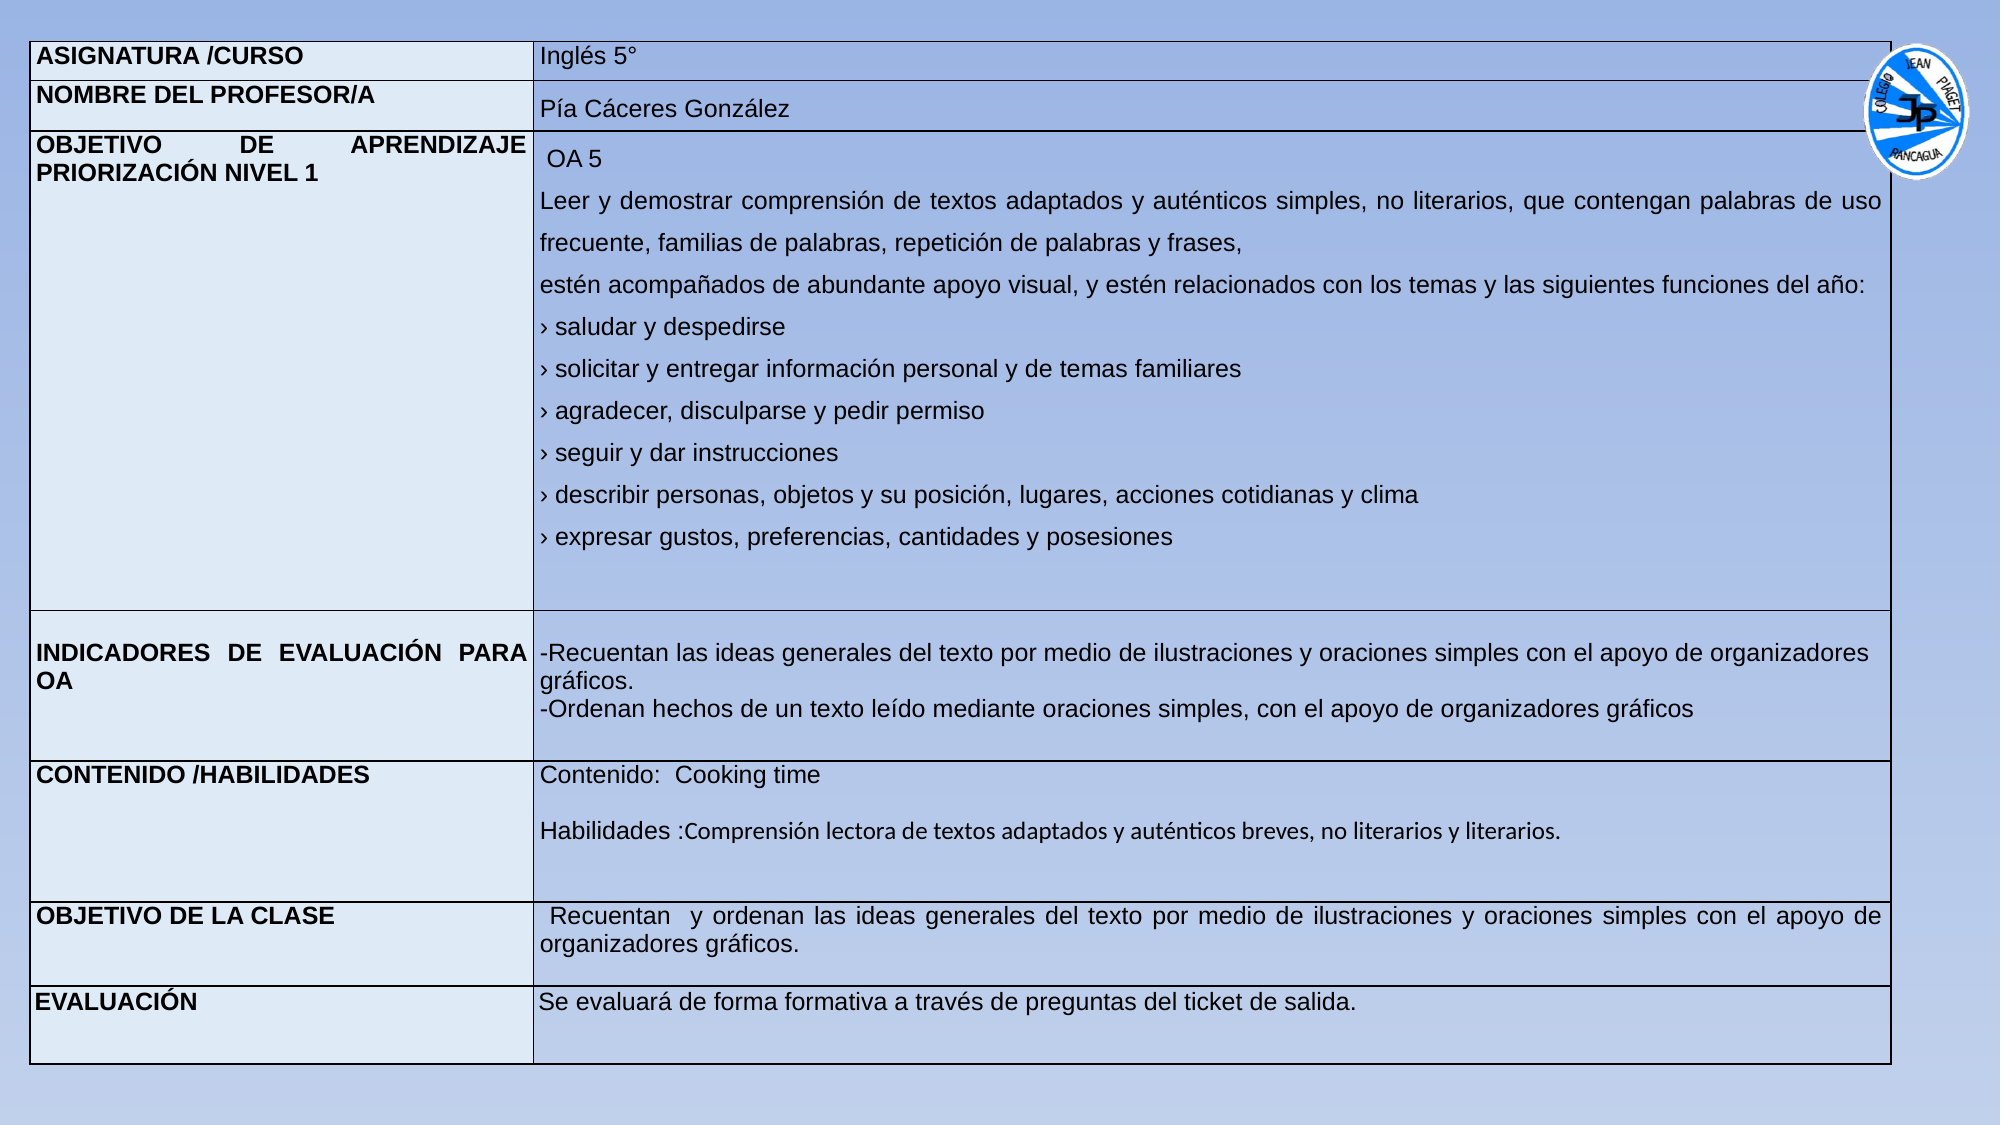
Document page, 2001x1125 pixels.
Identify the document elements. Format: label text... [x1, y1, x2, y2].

table_header Inglés 5° [534, 42, 1834, 80]
table_cell OA 5 Leer y demostrar comprensión de textos adaptados y auténticos simples, no literarios, que contengan palabras de uso frecuente, familias de palabras, repetición de palabras y frases, estén acompañados de abundante apoyo visual, y estén relacionados con los temas y las siguientes funciones del año: › saludar y despedirse › solicitar y entregar información personal y de temas familiares › agradecer, disculparse y pedir permiso › seguir y dar instrucciones › describir personas, objetos y su posición, lugares, acciones cotidianas y clima › expresar gustos, preferencias, cantidades y posesiones [534, 132, 1890, 610]
table_cell CONTENIDO /HABILIDADES [31, 762, 533, 901]
table_cell Se evaluará de forma formativa a través de preguntas del ticket de salida. [534, 987, 1890, 1063]
picture [1837, 41, 2000, 182]
table_cell NOMBRE DEL PROFESOR/A [31, 81, 533, 130]
table_cell OBJETIVO DE LA CLASE [31, 903, 533, 985]
table_header ASIGNATURA /CURSO [31, 42, 533, 80]
table_cell -Recuentan las ideas generales del texto por medio de ilustraciones y oraciones simples con el apoyo de organizadores gráficos. -Ordenan hechos de un texto leído mediante oraciones simples, con el apoyo de organizadores gráficos [534, 611, 1890, 760]
table_cell Pía Cáceres González [534, 81, 1832, 130]
table_cell Recuentan y ordenan las ideas generales del texto por medio de ilustraciones y oraciones simples con el apoyo de organizadores gráficos. [534, 903, 1890, 985]
table_cell OBJETIVO DE APRENDIZAJE PRIORIZACIÓN NIVEL 1 [31, 132, 533, 610]
table_cell EVALUACIÓN [31, 987, 533, 1063]
table_cell INDICADORES DE EVALUACIÓN PARA OA [31, 611, 533, 760]
table_cell Contenido: Cooking time Habilidades :Comprensión lectora de textos adaptados y auténticos breves, no literarios y literarios. [534, 762, 1890, 901]
